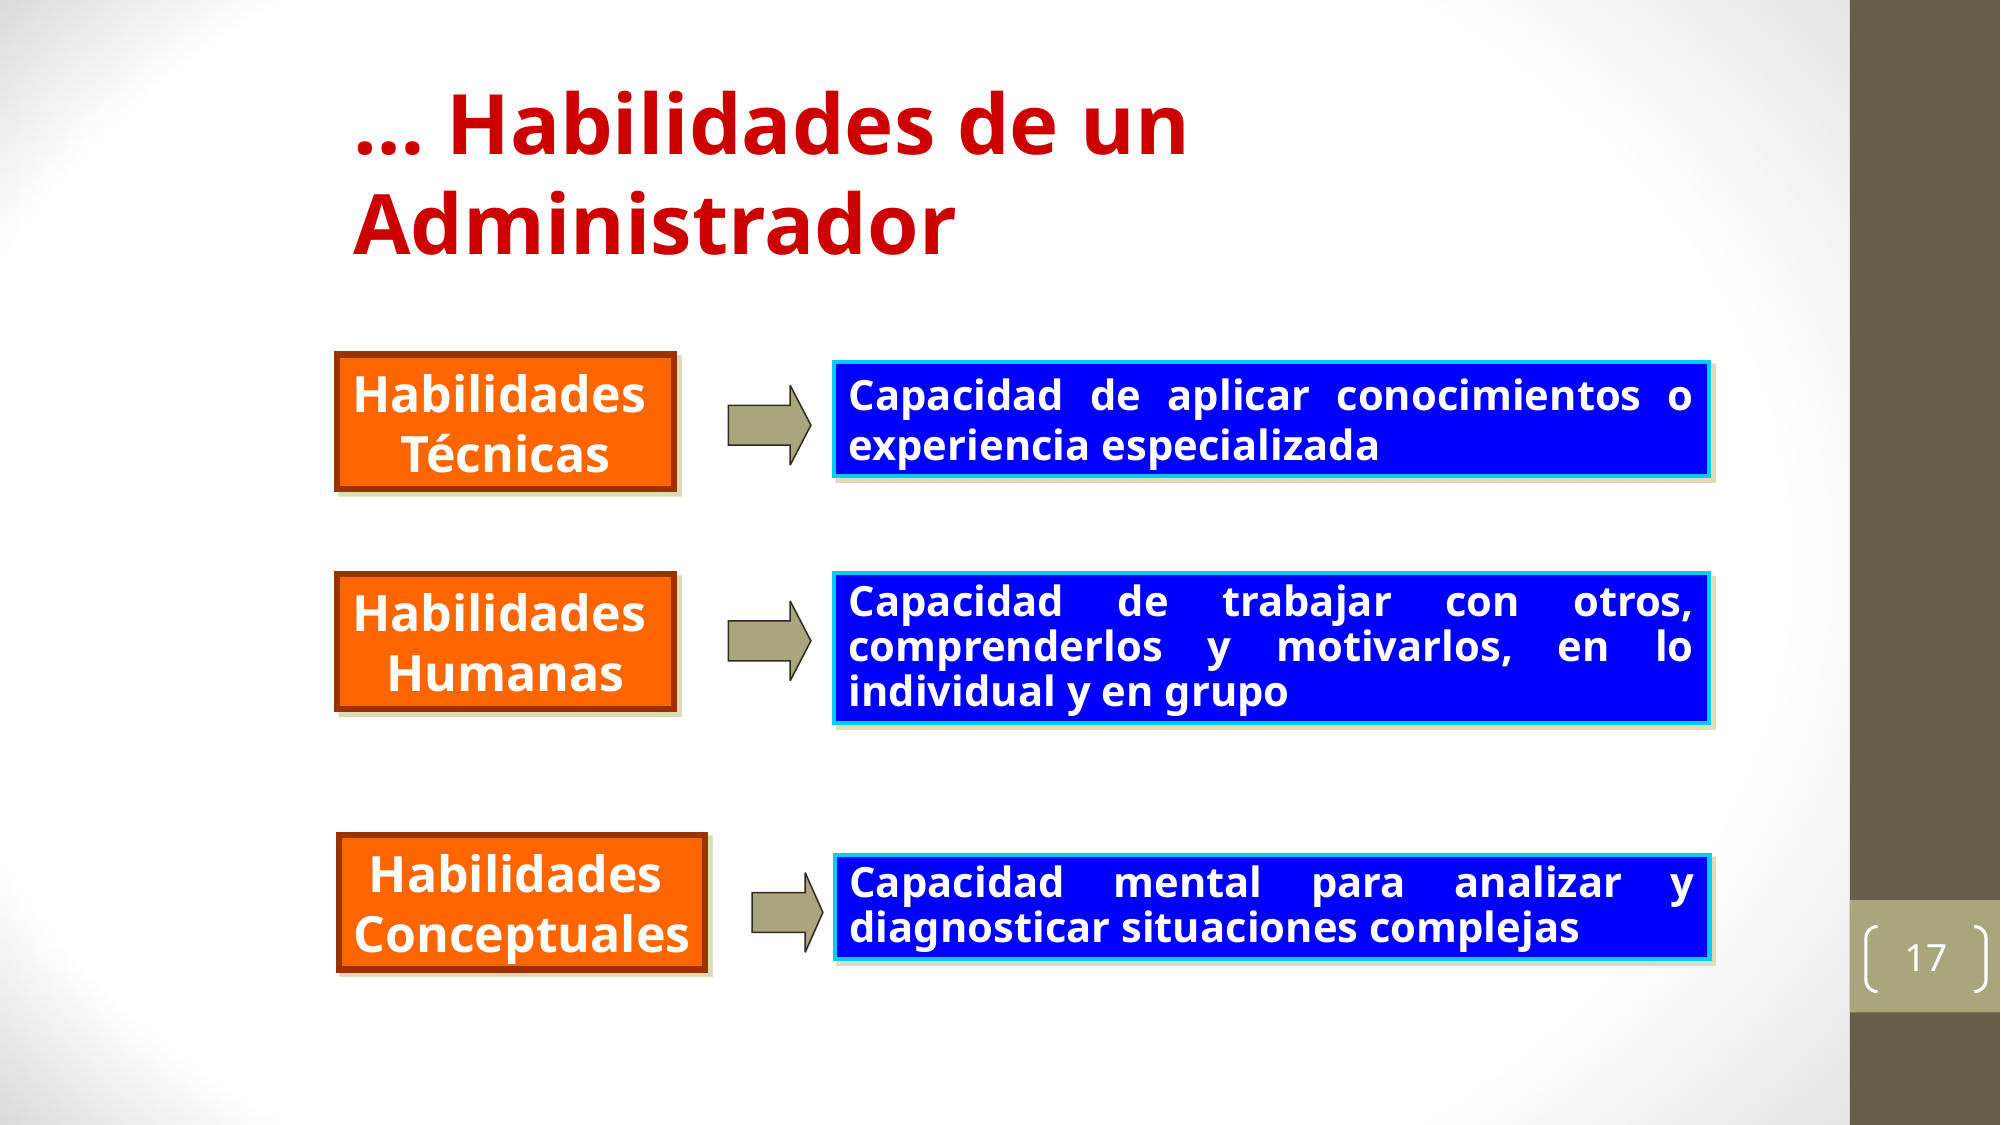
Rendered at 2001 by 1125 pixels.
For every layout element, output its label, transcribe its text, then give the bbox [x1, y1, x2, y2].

text_box [752, 872, 823, 953]
text_box Capacidad de aplicar conocimientos o experiencia especializada [833, 361, 1709, 477]
text_box [728, 385, 811, 466]
text_box Habilidades Técnicas [337, 354, 674, 490]
picture [0, 0, 1849, 1125]
text_box Habilidades Conceptuales [338, 834, 706, 970]
text_box [728, 601, 811, 681]
text_box Capacidad mental para analizar y diagnosticar situaciones complejas [834, 854, 1710, 960]
text_box … Habilidades de un Administrador [338, 63, 1589, 279]
text_box Habilidades Humanas [337, 574, 674, 709]
slide_number 17 [1864, 924, 1988, 994]
text_box Capacidad de trabajar con otros, comprenderlos y motivarlos, en lo individual y en grupo [833, 573, 1709, 724]
